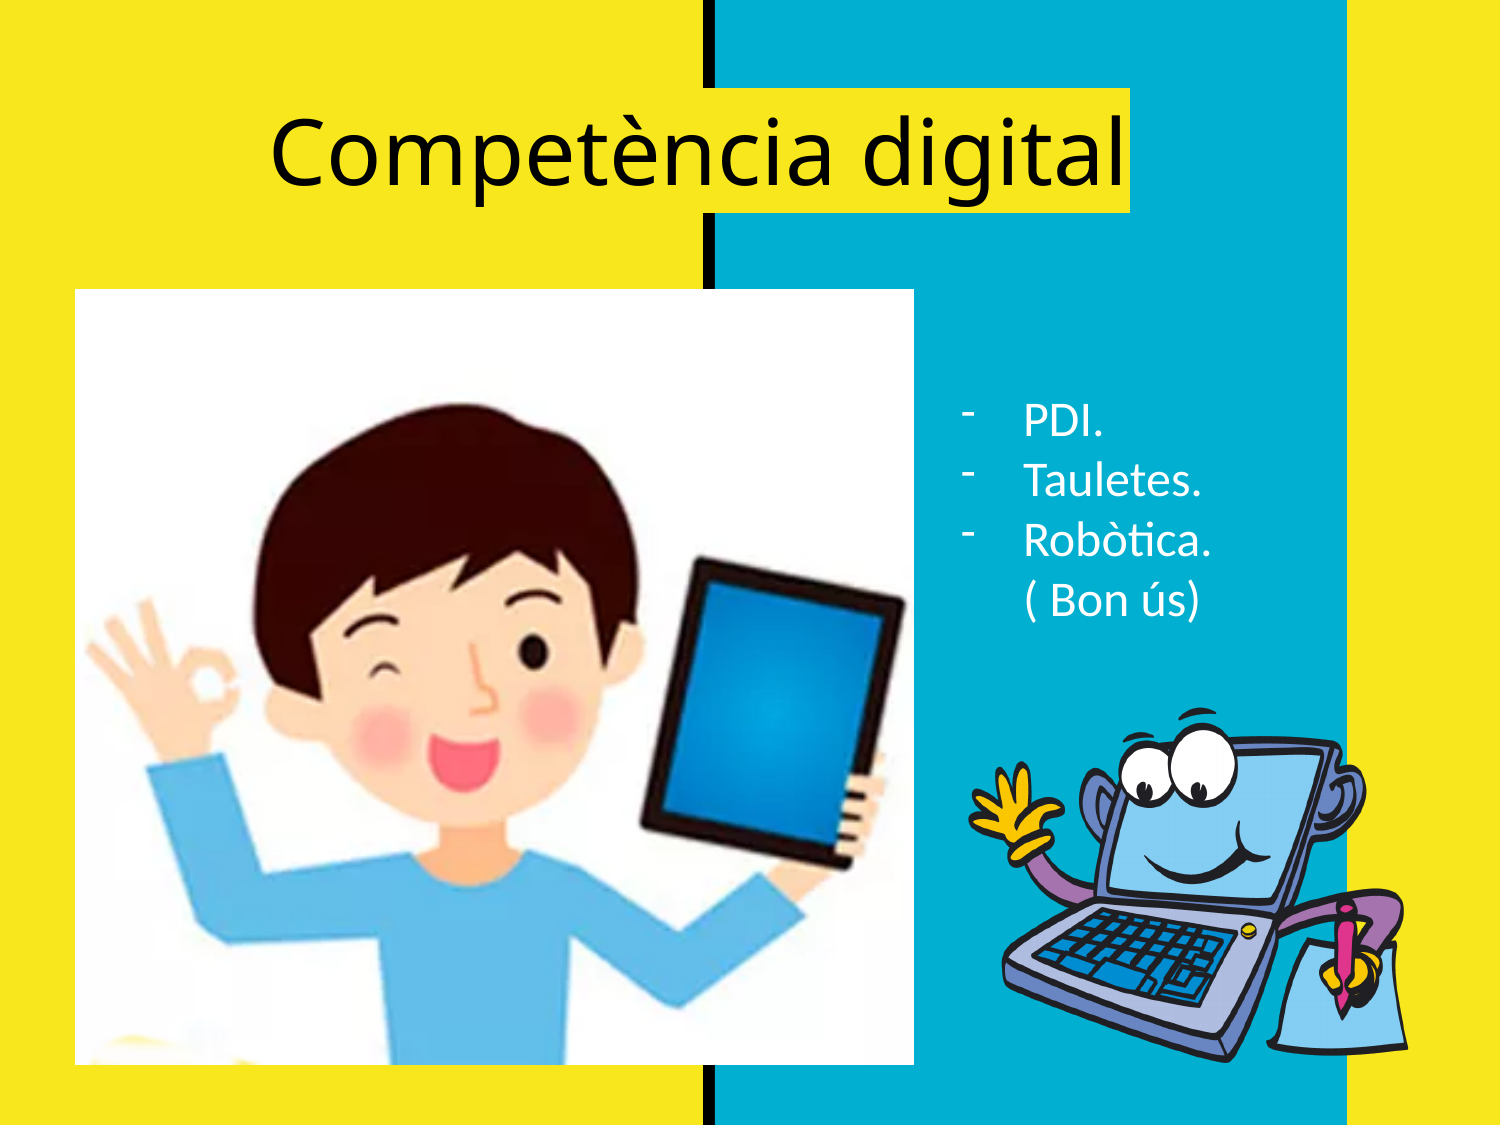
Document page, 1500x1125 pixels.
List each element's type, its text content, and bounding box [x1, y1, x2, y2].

picture [74, 289, 914, 1065]
picture [967, 706, 1411, 1065]
text_box PDI. Tauletes. Robòtica. ( Bon ús) [933, 378, 1459, 655]
title Competència digital [56, 21, 1343, 277]
